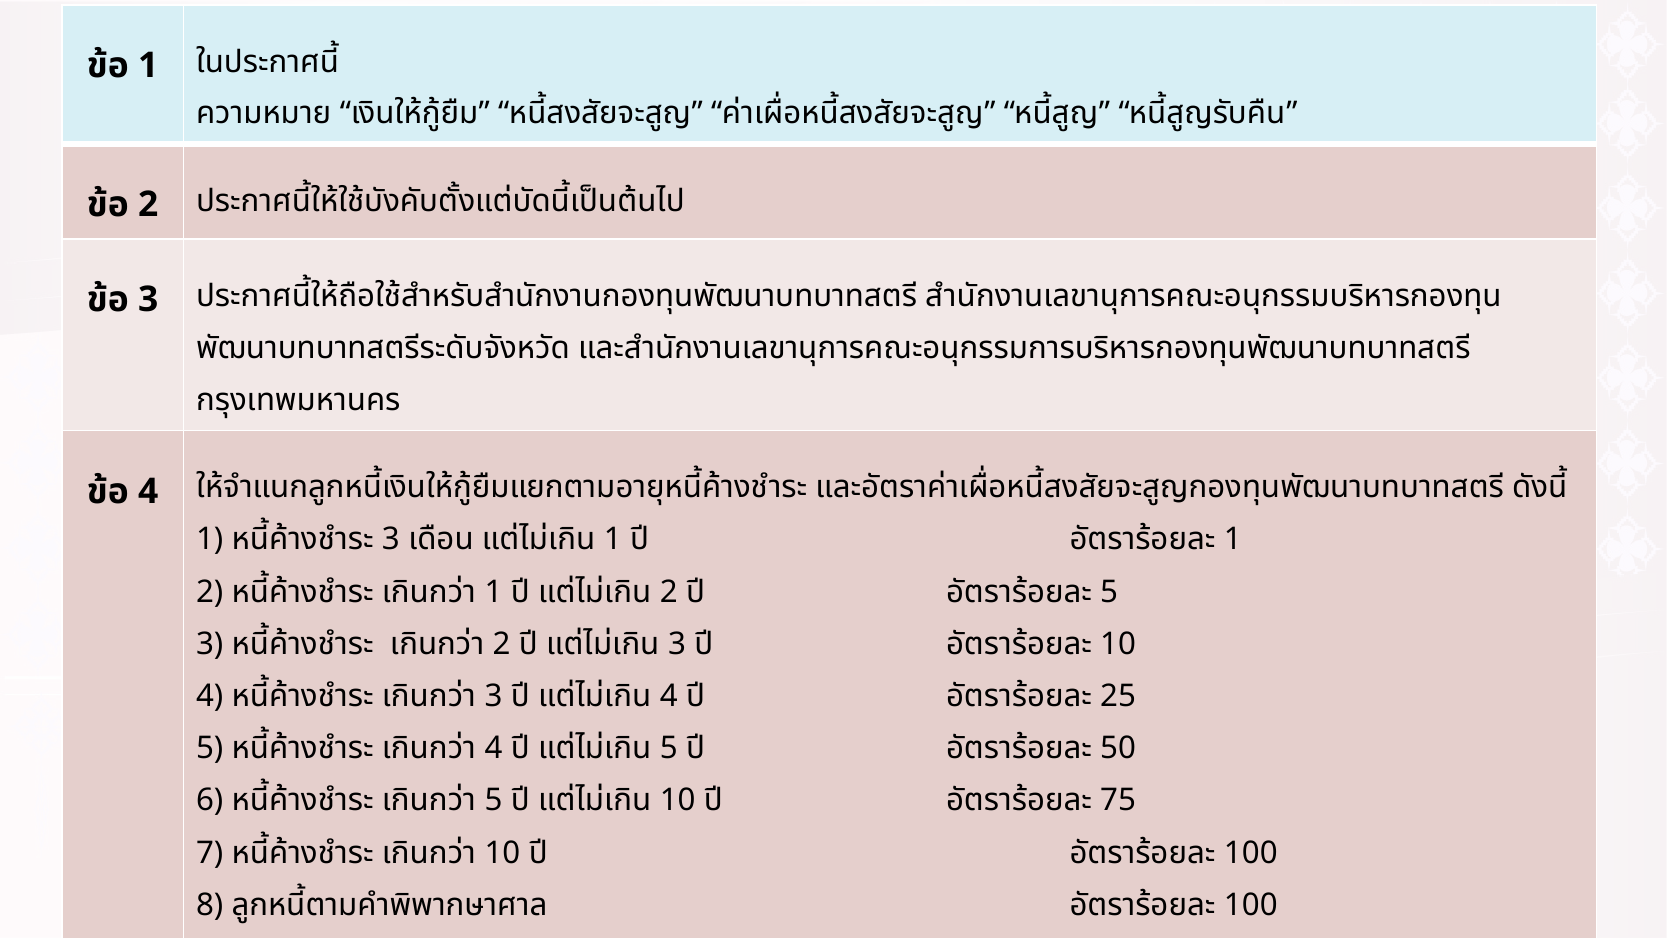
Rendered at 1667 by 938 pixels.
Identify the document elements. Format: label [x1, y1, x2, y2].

table_header [63, 6, 183, 141]
table_cell [184, 431, 1596, 938]
table_cell [63, 240, 183, 430]
table_cell [63, 147, 183, 238]
table_cell [184, 147, 1596, 238]
table_header [184, 6, 1596, 141]
table_cell [63, 431, 183, 938]
table_cell [184, 240, 1596, 430]
